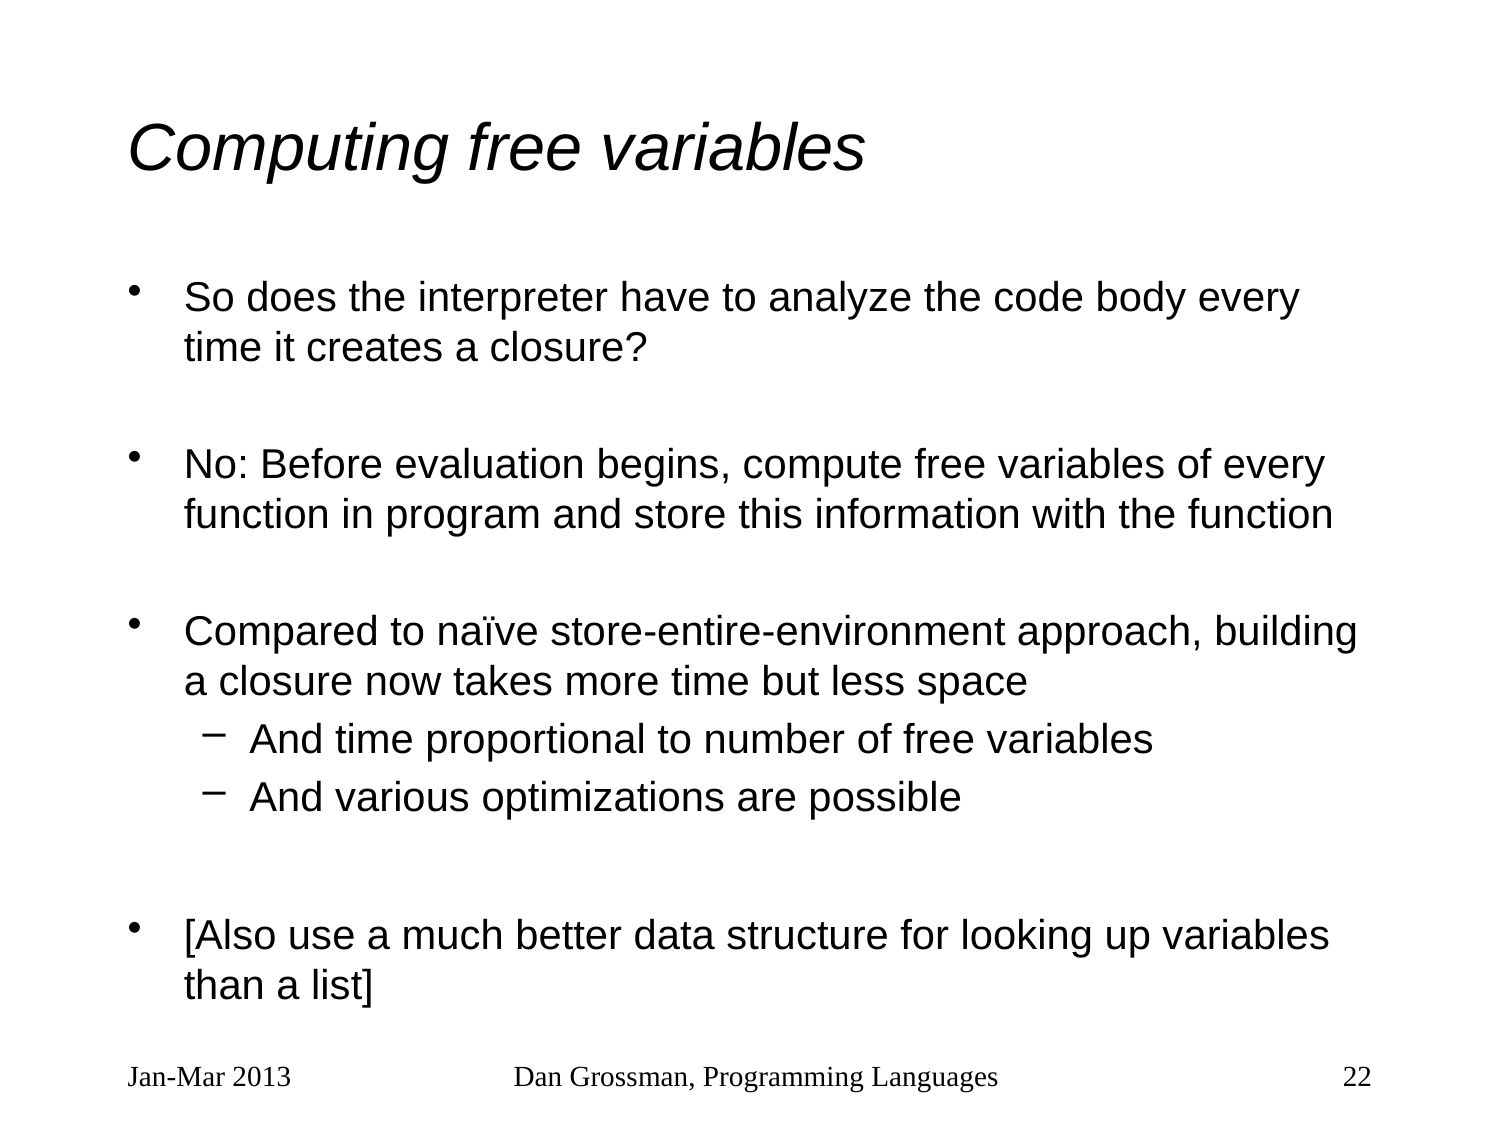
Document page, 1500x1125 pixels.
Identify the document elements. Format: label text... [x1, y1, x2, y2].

title Computing free variables [112, 49, 1388, 238]
footer Dan Grossman, Programming Languages [474, 1049, 1038, 1125]
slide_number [112, 1049, 426, 1125]
slide_number 22 [1074, 1049, 1388, 1125]
list So does the interpreter have to analyze the code body every time it creates a closure? No: Before evaluation begins, compute free variables of every function in program and store this information with the function Compared to naïve store-entire-environment approach, building a closure now takes more time but less space And time proportional to number of free variables And various optimizations are possible [Also use a much better data structure for looking up variables than a list] [112, 262, 1388, 1001]
